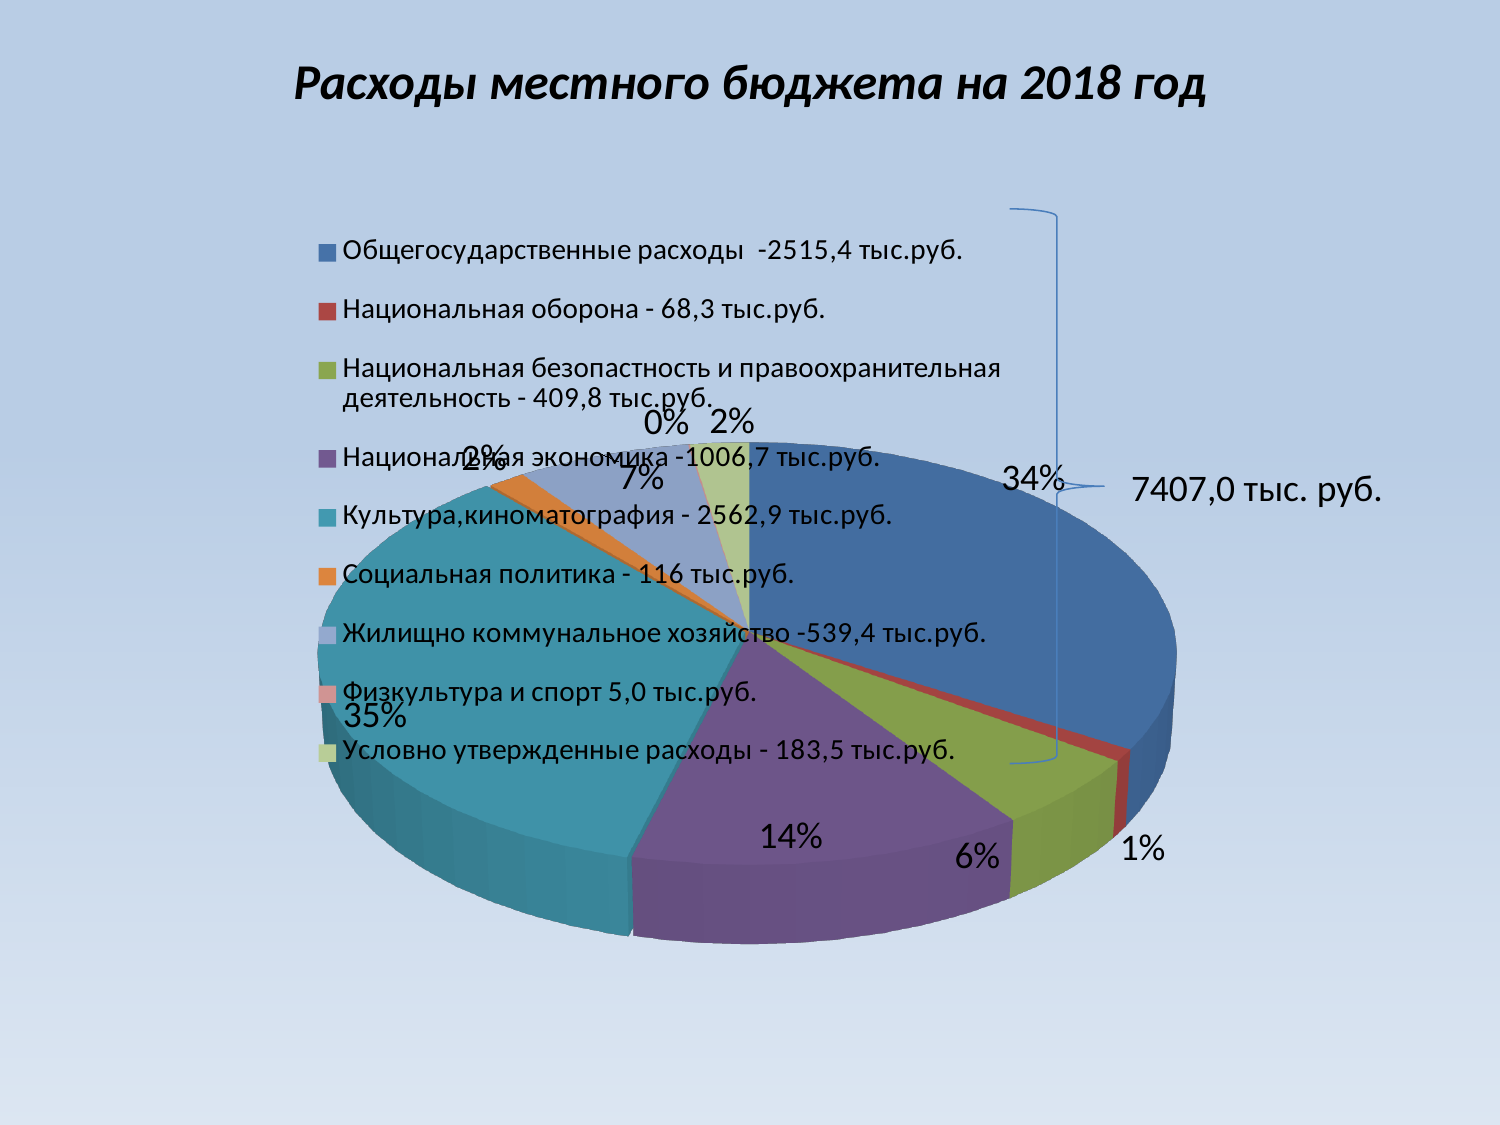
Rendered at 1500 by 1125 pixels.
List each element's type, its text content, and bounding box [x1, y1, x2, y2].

text_box 7407,0 тыс. руб. [1254, 456, 1500, 516]
text_box Расходы местного бюджета на 2018 год [0, 42, 1500, 126]
chart [249, 207, 1251, 1095]
